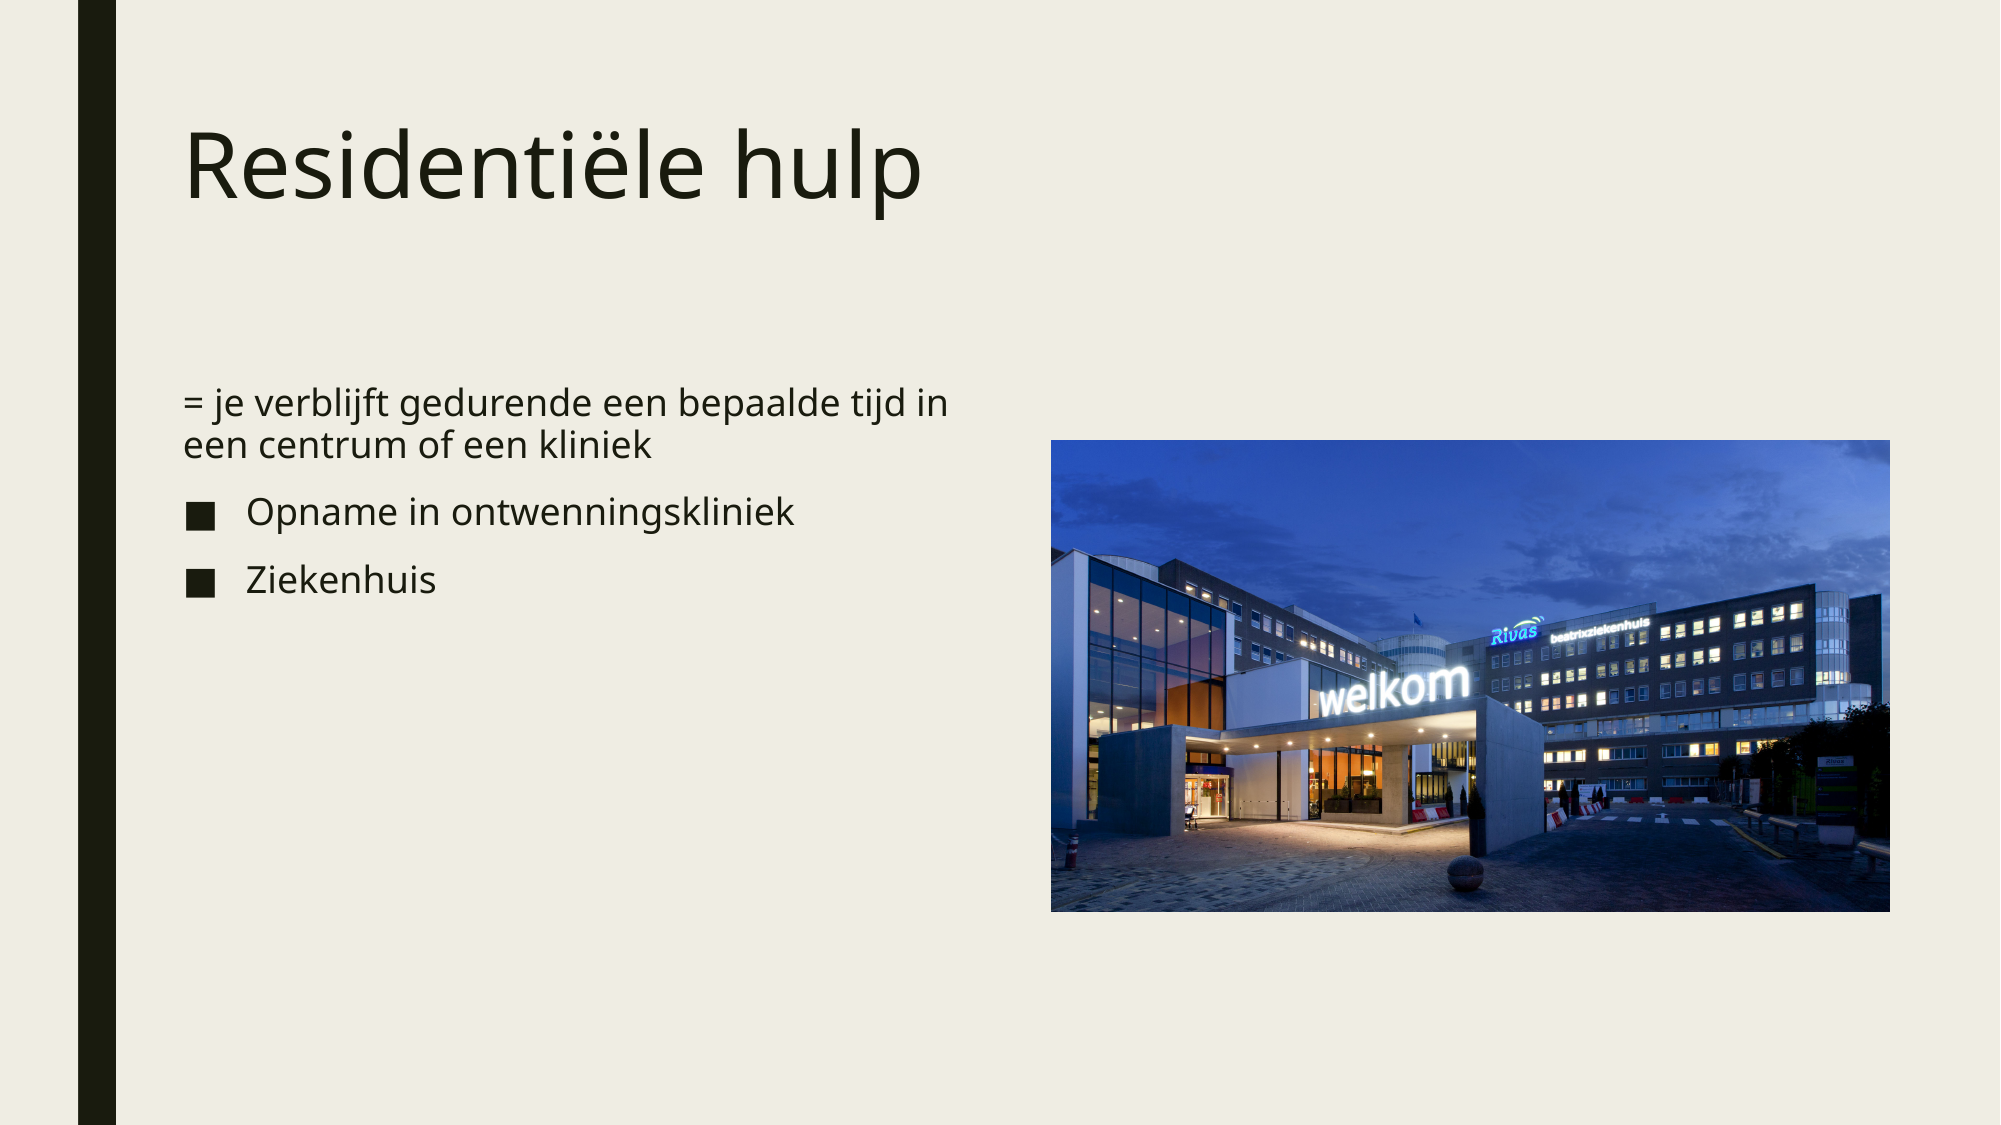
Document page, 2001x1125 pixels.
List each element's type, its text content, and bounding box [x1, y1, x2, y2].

title Residentiële hulp [167, 112, 1890, 357]
text_box [76, 0, 119, 1125]
picture [1051, 440, 1890, 912]
list = je verblijft gedurende een bepaalde tijd in een centrum of een kliniek Opname in ontwenningskliniek Ziekenhuis [167, 375, 1000, 963]
